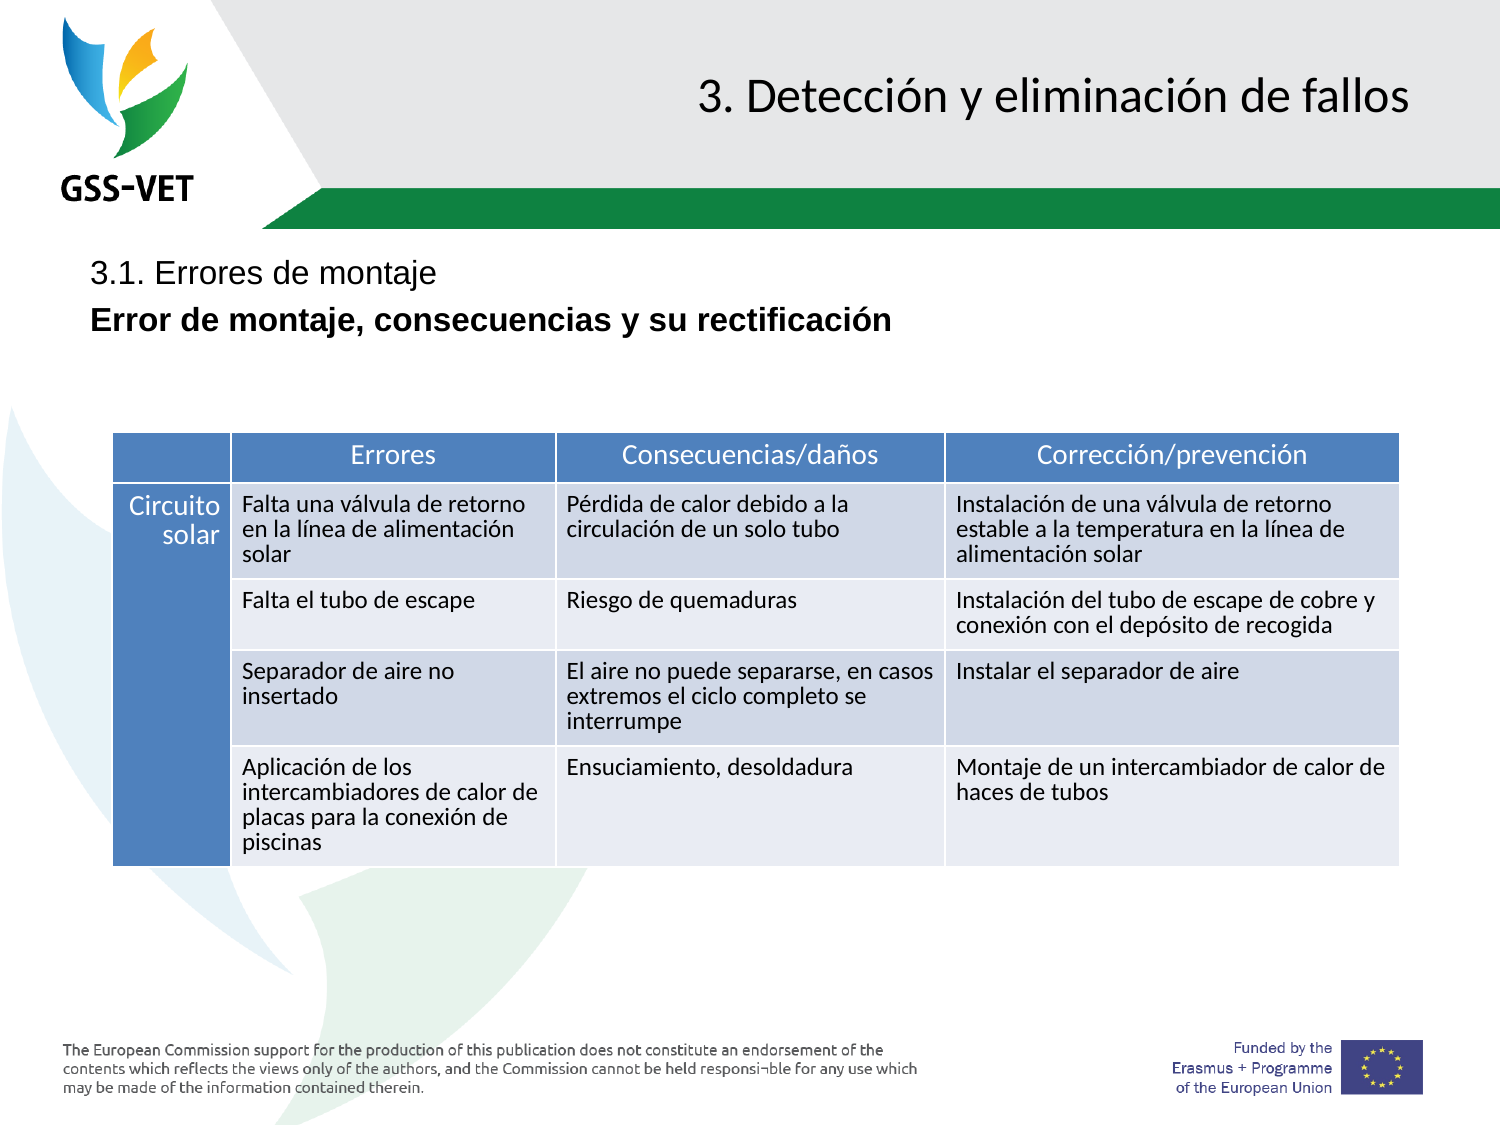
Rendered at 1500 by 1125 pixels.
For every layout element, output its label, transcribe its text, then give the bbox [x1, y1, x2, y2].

table_cell Riesgo de quemaduras [557, 580, 944, 649]
table_cell El aire no puede separarse, en casos extremos el ciclo completo se interrumpe [557, 651, 944, 745]
picture [0, 0, 1500, 1125]
table_cell Aplicación de los intercambiadores de calor de placas para la conexión de piscinas [232, 747, 555, 866]
list 3.1. Errores de montaje Error de montaje, consecuencias y su rectificación [75, 243, 1425, 362]
table_cell Instalación de una válvula de retorno estable a la temperatura en la línea de alimentación solar [946, 484, 1399, 578]
table_cell Falta el tubo de escape [232, 580, 555, 649]
table_cell Falta una válvula de retorno en la línea de alimentación solar [232, 484, 555, 578]
table_cell Pérdida de calor debido a la circulación de un solo tubo [557, 484, 944, 578]
table_header Corrección/prevención [946, 433, 1399, 482]
title 3. Detección y eliminación de fallos [324, 0, 1425, 185]
table_cell Circuito solar [113, 484, 230, 866]
table_header Consecuencias/daños [557, 433, 944, 482]
table_header Errores [232, 433, 555, 482]
table_header [113, 433, 230, 482]
table_cell Ensuciamiento, desoldadura [557, 747, 944, 866]
table_cell Separador de aire no insertado [232, 651, 555, 745]
table_cell Montaje de un intercambiador de calor de haces de tubos [946, 747, 1399, 866]
table_cell Instalar el separador de aire [946, 651, 1399, 745]
table_cell Instalación del tubo de escape de cobre y conexión con el depósito de recogida [946, 580, 1399, 649]
